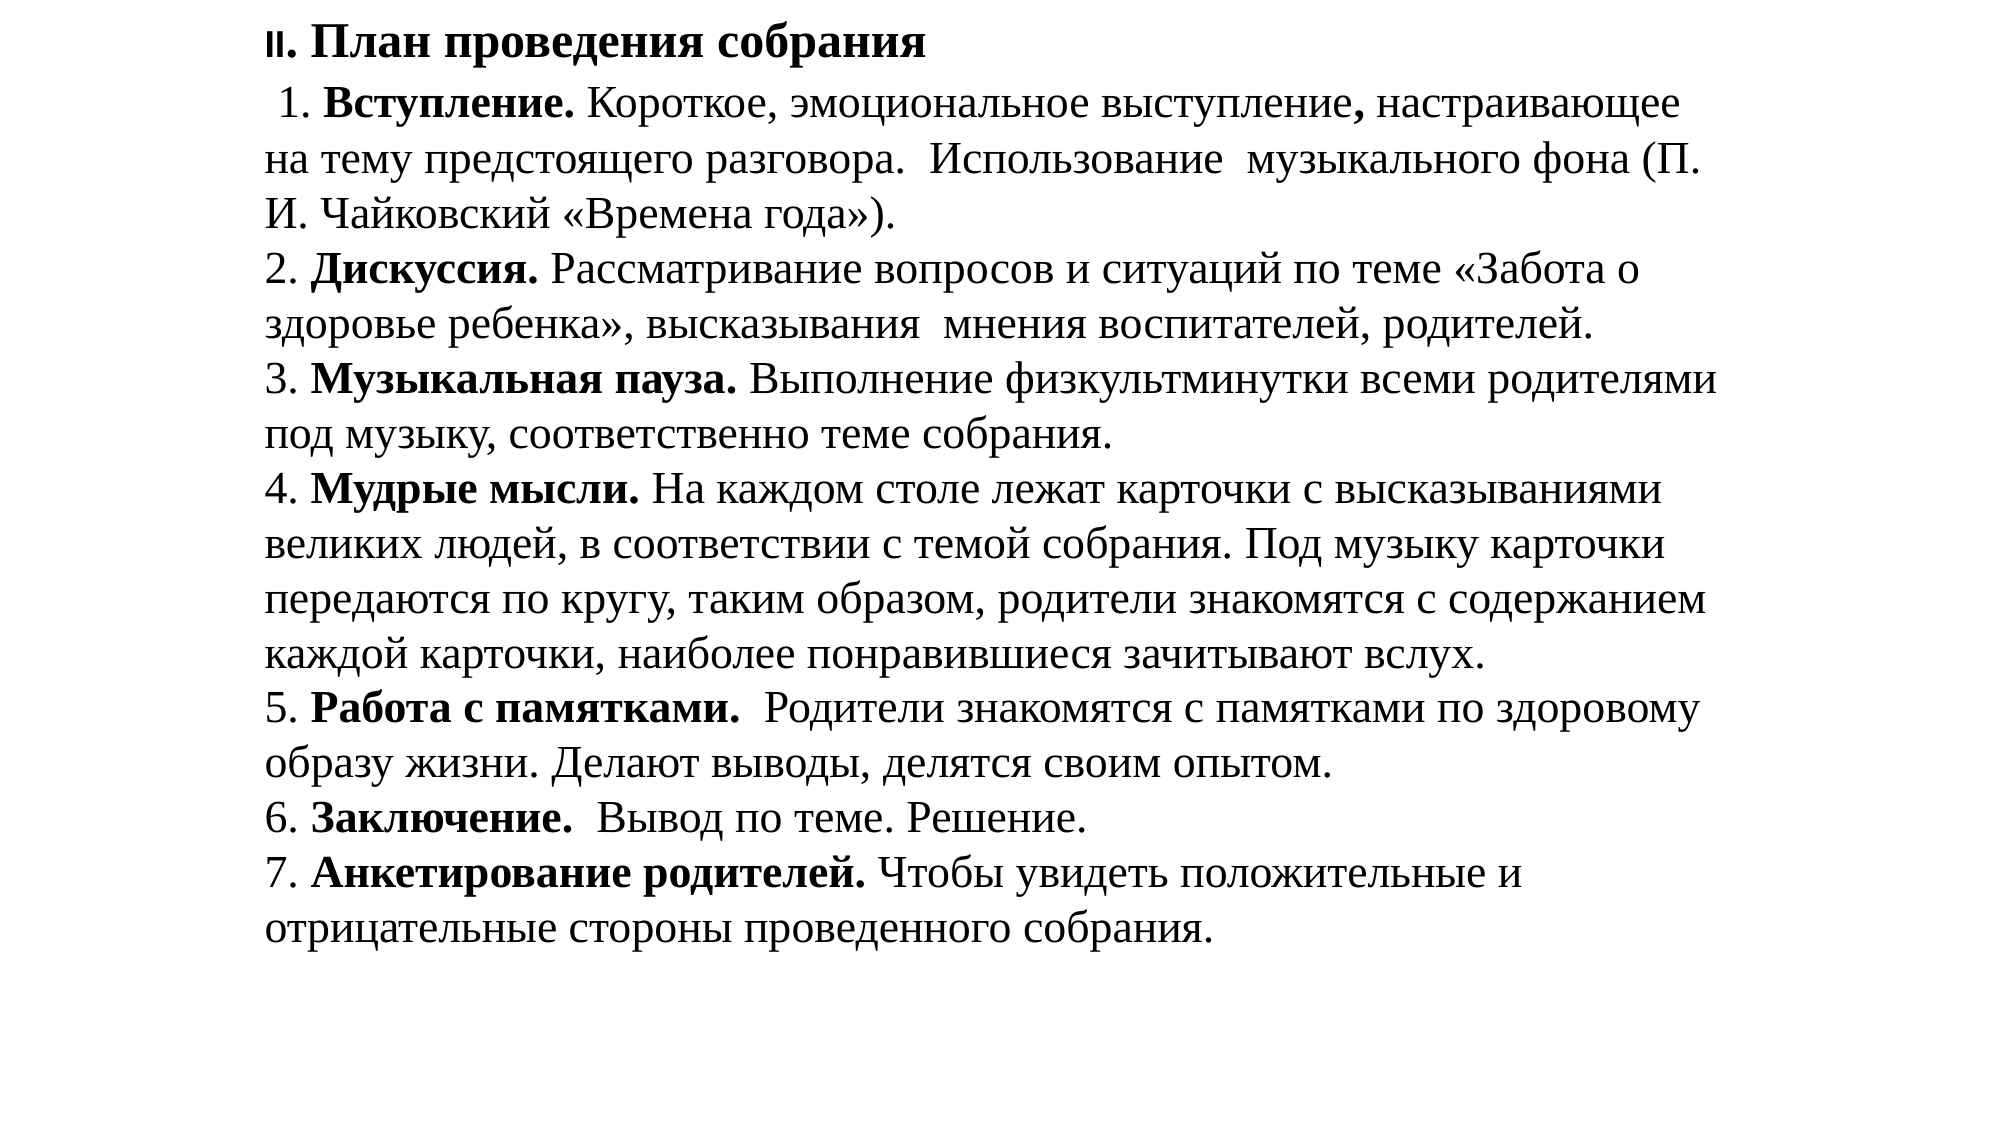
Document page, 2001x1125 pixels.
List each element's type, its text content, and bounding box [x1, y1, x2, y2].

text_box II. План проведения собрания 1. Вступление. Короткое, эмоциональное выступление, настраивающее на тему предстоящего разговора. Использование музыкального фона (П. И. Чайковский «Времена года»). 2. Дискуссия. Рассматривание вопросов и ситуаций по теме «Забота о здоровье ребенка», высказывания мнения воспитателей, родителей. 3. Музыкальная пауза. Выполнение физкультминутки всеми родителями под музыку, соответственно теме собрания. 4. Мудрые мысли. На каждом столе лежат карточки с высказываниями великих людей, в соответствии с темой собрания. Под музыку карточки передаются по кругу, таким образом, родители знакомятся с содержанием каждой карточки, наиболее понравившиеся зачитывают вслух. 5. Работа с памятками. Родители знакомятся с памятками по здоровому образу жизни. Делают выводы, делятся своим опытом. 6. Заключение. Вывод по теме. Решение. 7. Анкетирование родителей. Чтобы увидеть положительные и отрицательные стороны проведенного собрания. [249, 0, 1750, 1020]
